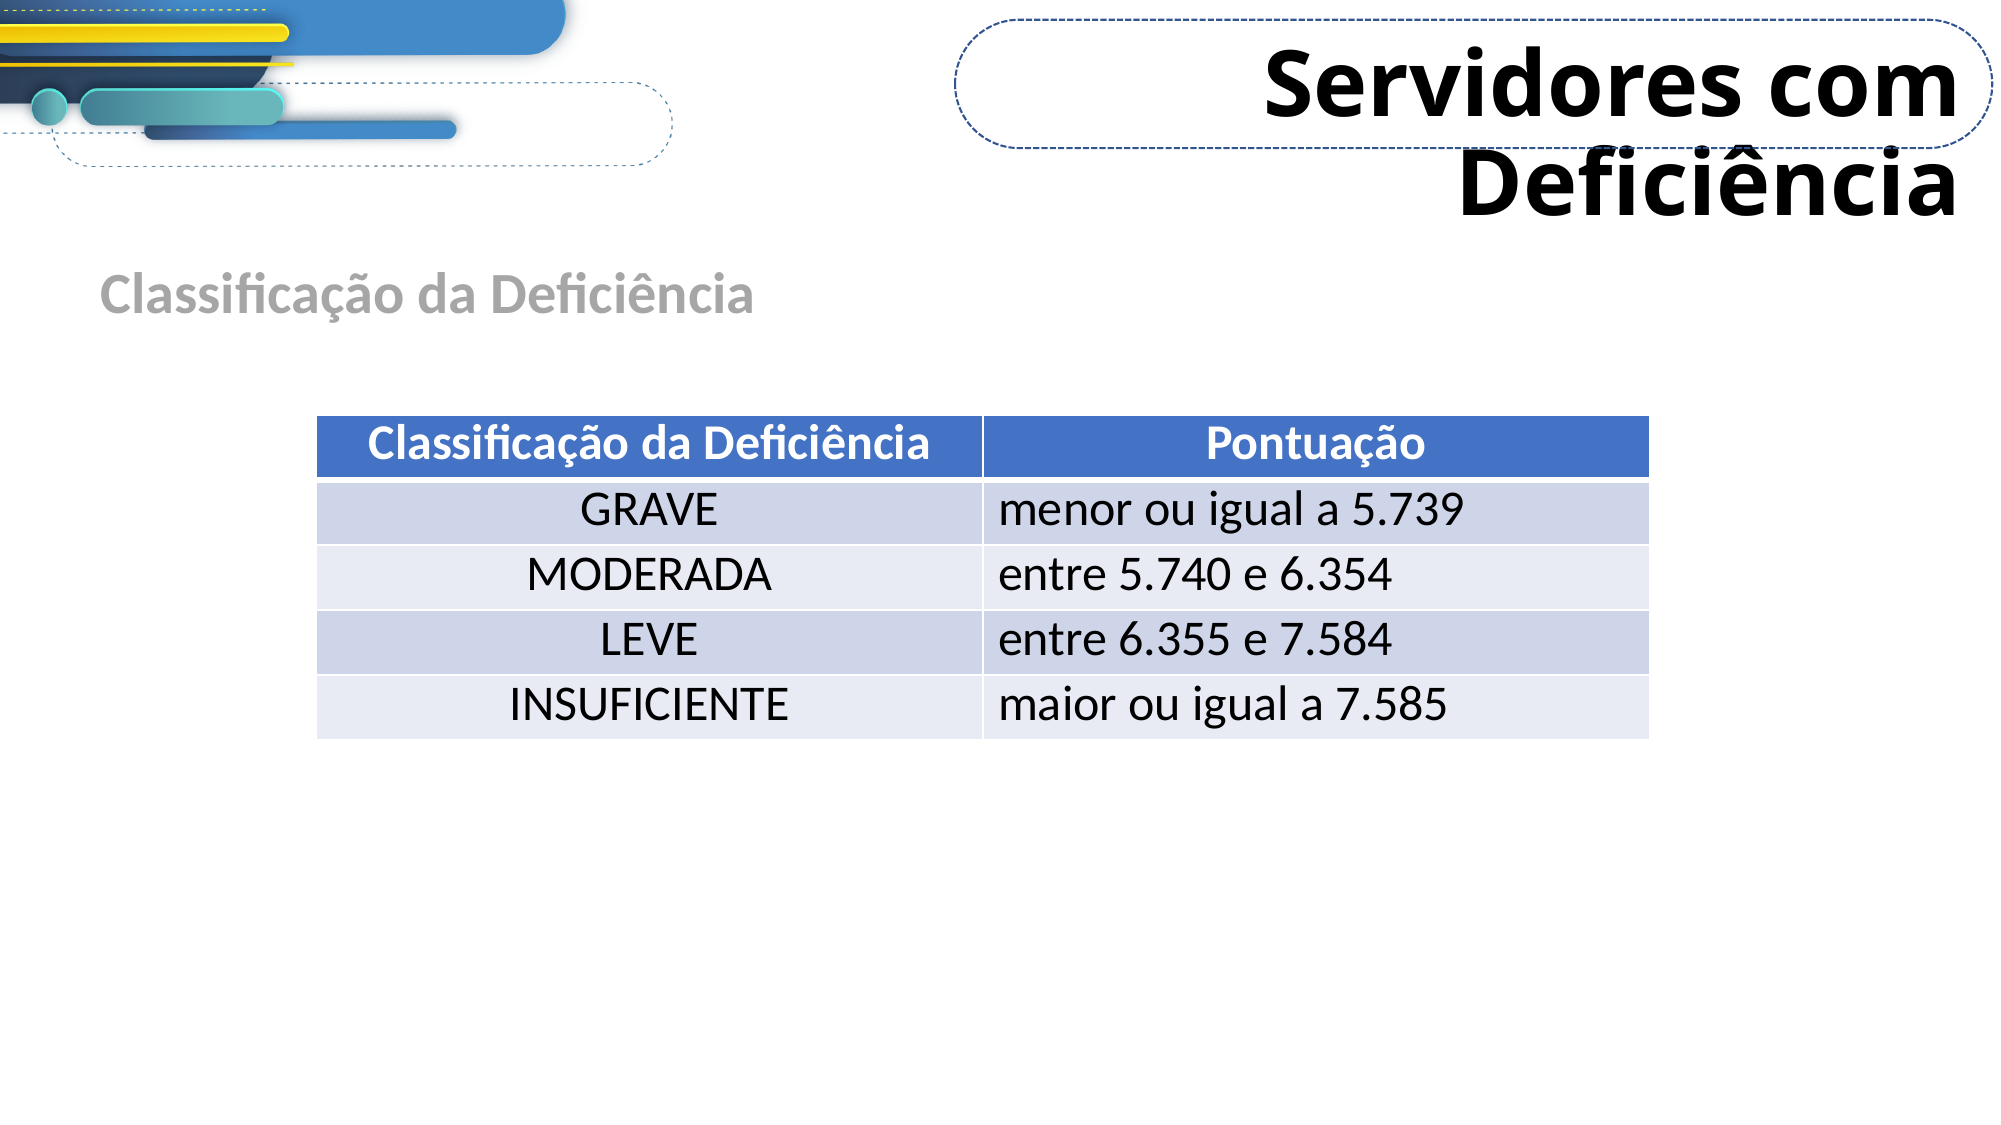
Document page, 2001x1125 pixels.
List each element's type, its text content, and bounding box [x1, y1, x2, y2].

text_box [954, 18, 1994, 150]
table_header Classificação da Deficiência [317, 416, 982, 477]
table_cell menor ou igual a 5.739 [984, 483, 1649, 544]
table_cell entre 5.740 e 6.354 [984, 546, 1649, 609]
text_box Servidores com Deficiência [967, 125, 996, 146]
table_cell maior ou igual a 7.585 [984, 676, 1649, 739]
table_cell GRAVE [317, 483, 982, 544]
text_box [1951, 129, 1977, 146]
table_cell MODERADA [317, 546, 982, 609]
table_cell INSUFICIENTE [317, 676, 982, 739]
table_header Pontuação [984, 416, 1649, 477]
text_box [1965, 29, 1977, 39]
table_cell LEVE [317, 611, 982, 674]
text_box Classificação da Deficiência [85, 247, 771, 333]
picture [0, 0, 673, 167]
table_cell entre 6.355 e 7.584 [984, 611, 1649, 674]
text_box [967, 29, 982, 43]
